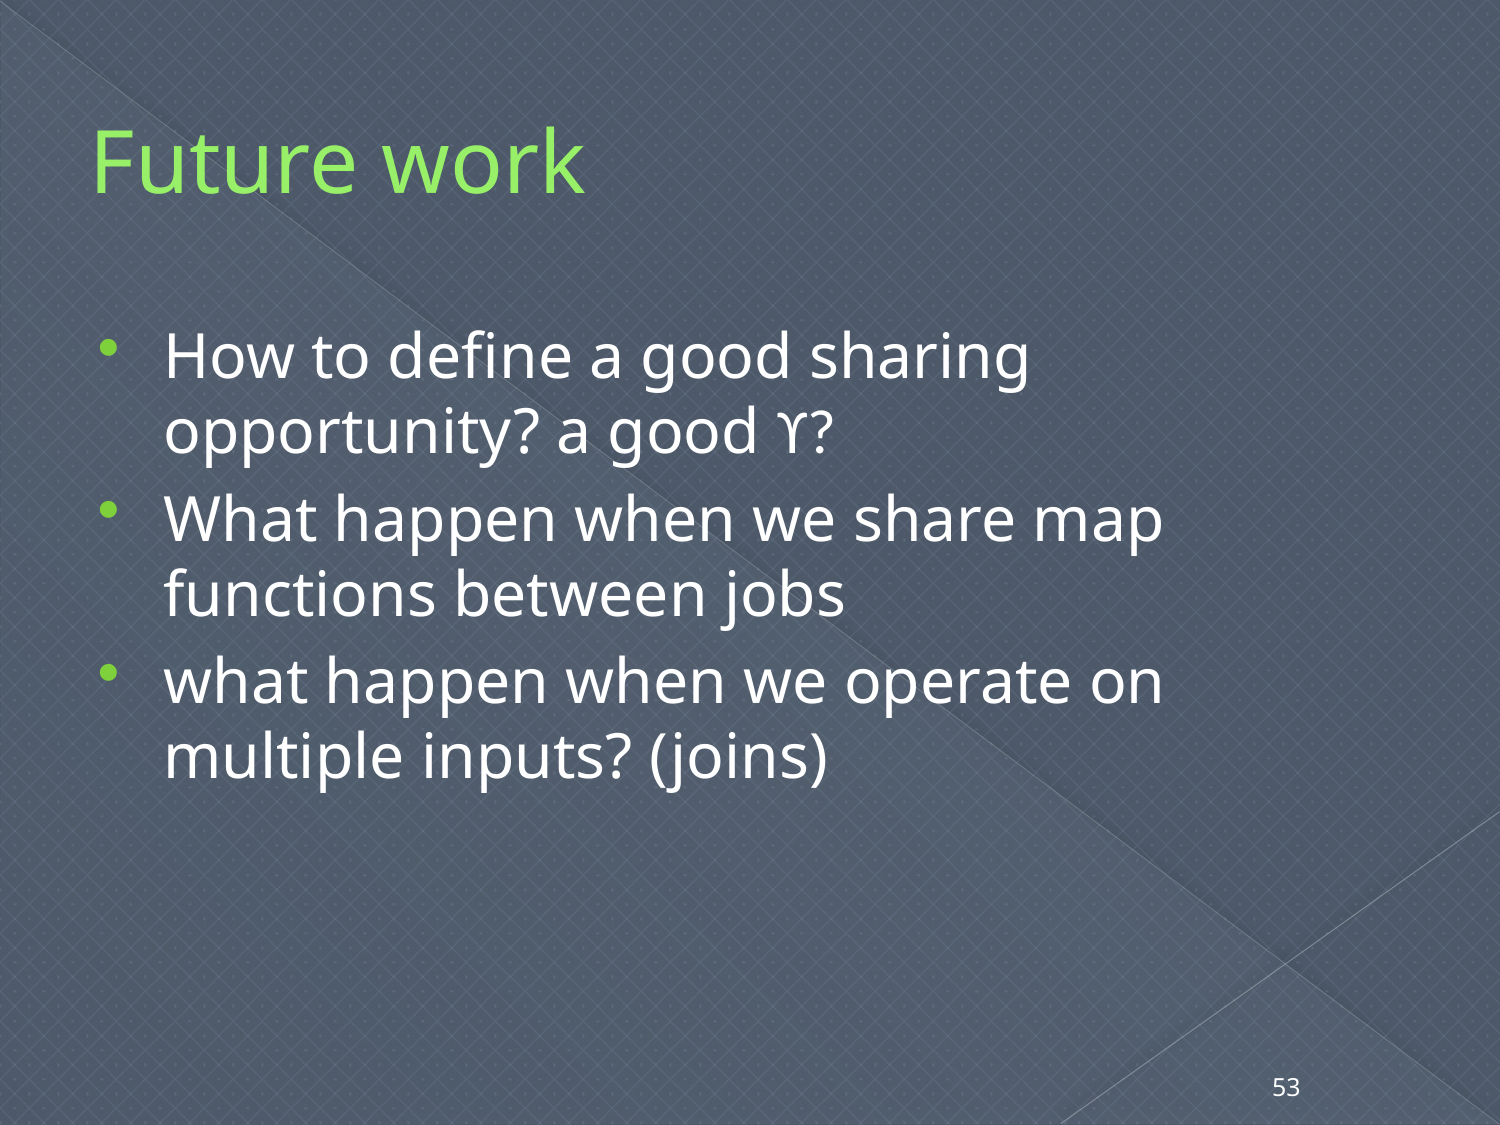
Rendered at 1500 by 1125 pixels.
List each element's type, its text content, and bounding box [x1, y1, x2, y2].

title Future work [75, 43, 1425, 274]
list How to define a good sharing opportunity? a good ϒ? What happen when we share map functions between jobs what happen when we operate on multiple inputs? (joins) [75, 308, 1425, 1059]
slide_number 53 [1245, 1063, 1328, 1113]
